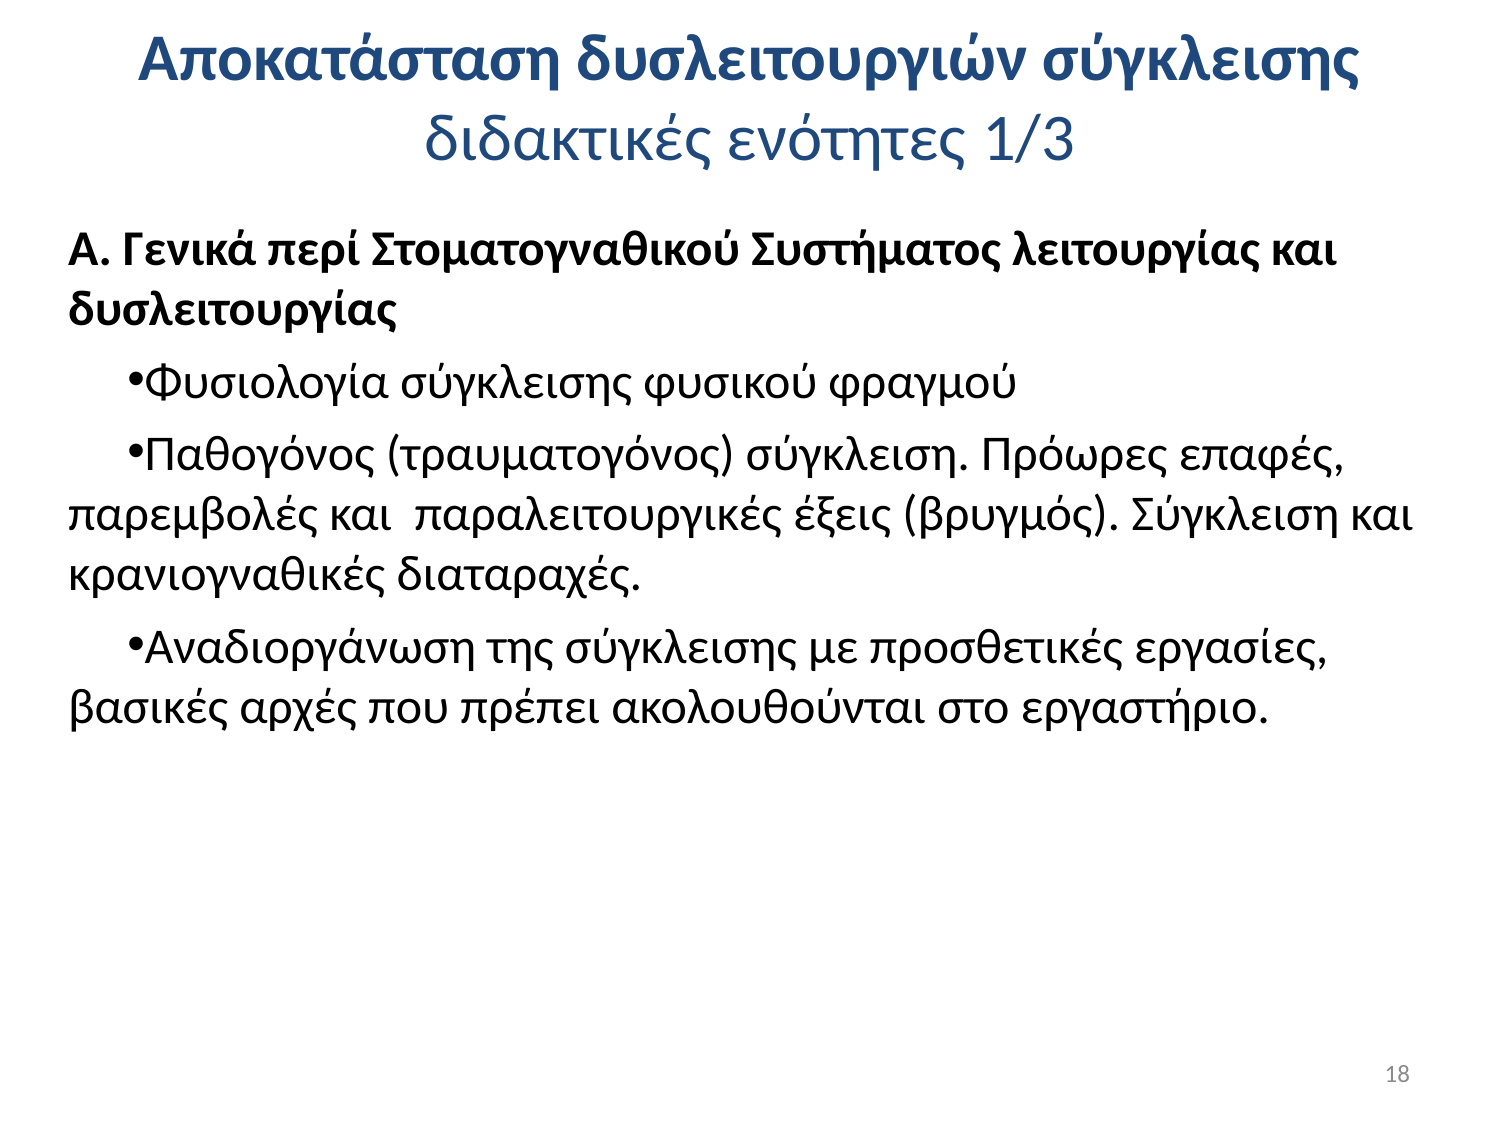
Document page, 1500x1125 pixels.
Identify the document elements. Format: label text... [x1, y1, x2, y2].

slide_number 18 [1074, 1042, 1425, 1103]
title Αποκατάσταση δυσλειτουργιών σύγκλεισης διδακτικές ενότητες 1/3 [75, 0, 1425, 188]
list Α. Γενικά περί Στοματογναθικού Συστήματος λειτουργίας και δυσλειτουργίας Φυσιολογία σύγκλεισης φυσικού φραγμού Παθογόνος (τραυματογόνος) σύγκλειση. Πρόωρες επαφές, παρεμβολές και παραλειτουργικές έξεις (βρυγμός). Σύγκλειση και κρανιογναθικές διαταραχές. Αναδιοργάνωση της σύγκλεισης με προσθετικές εργασίες, βασικές αρχές που πρέπει ακολουθούνται στο εργαστήριο. [17, 208, 1471, 1067]
